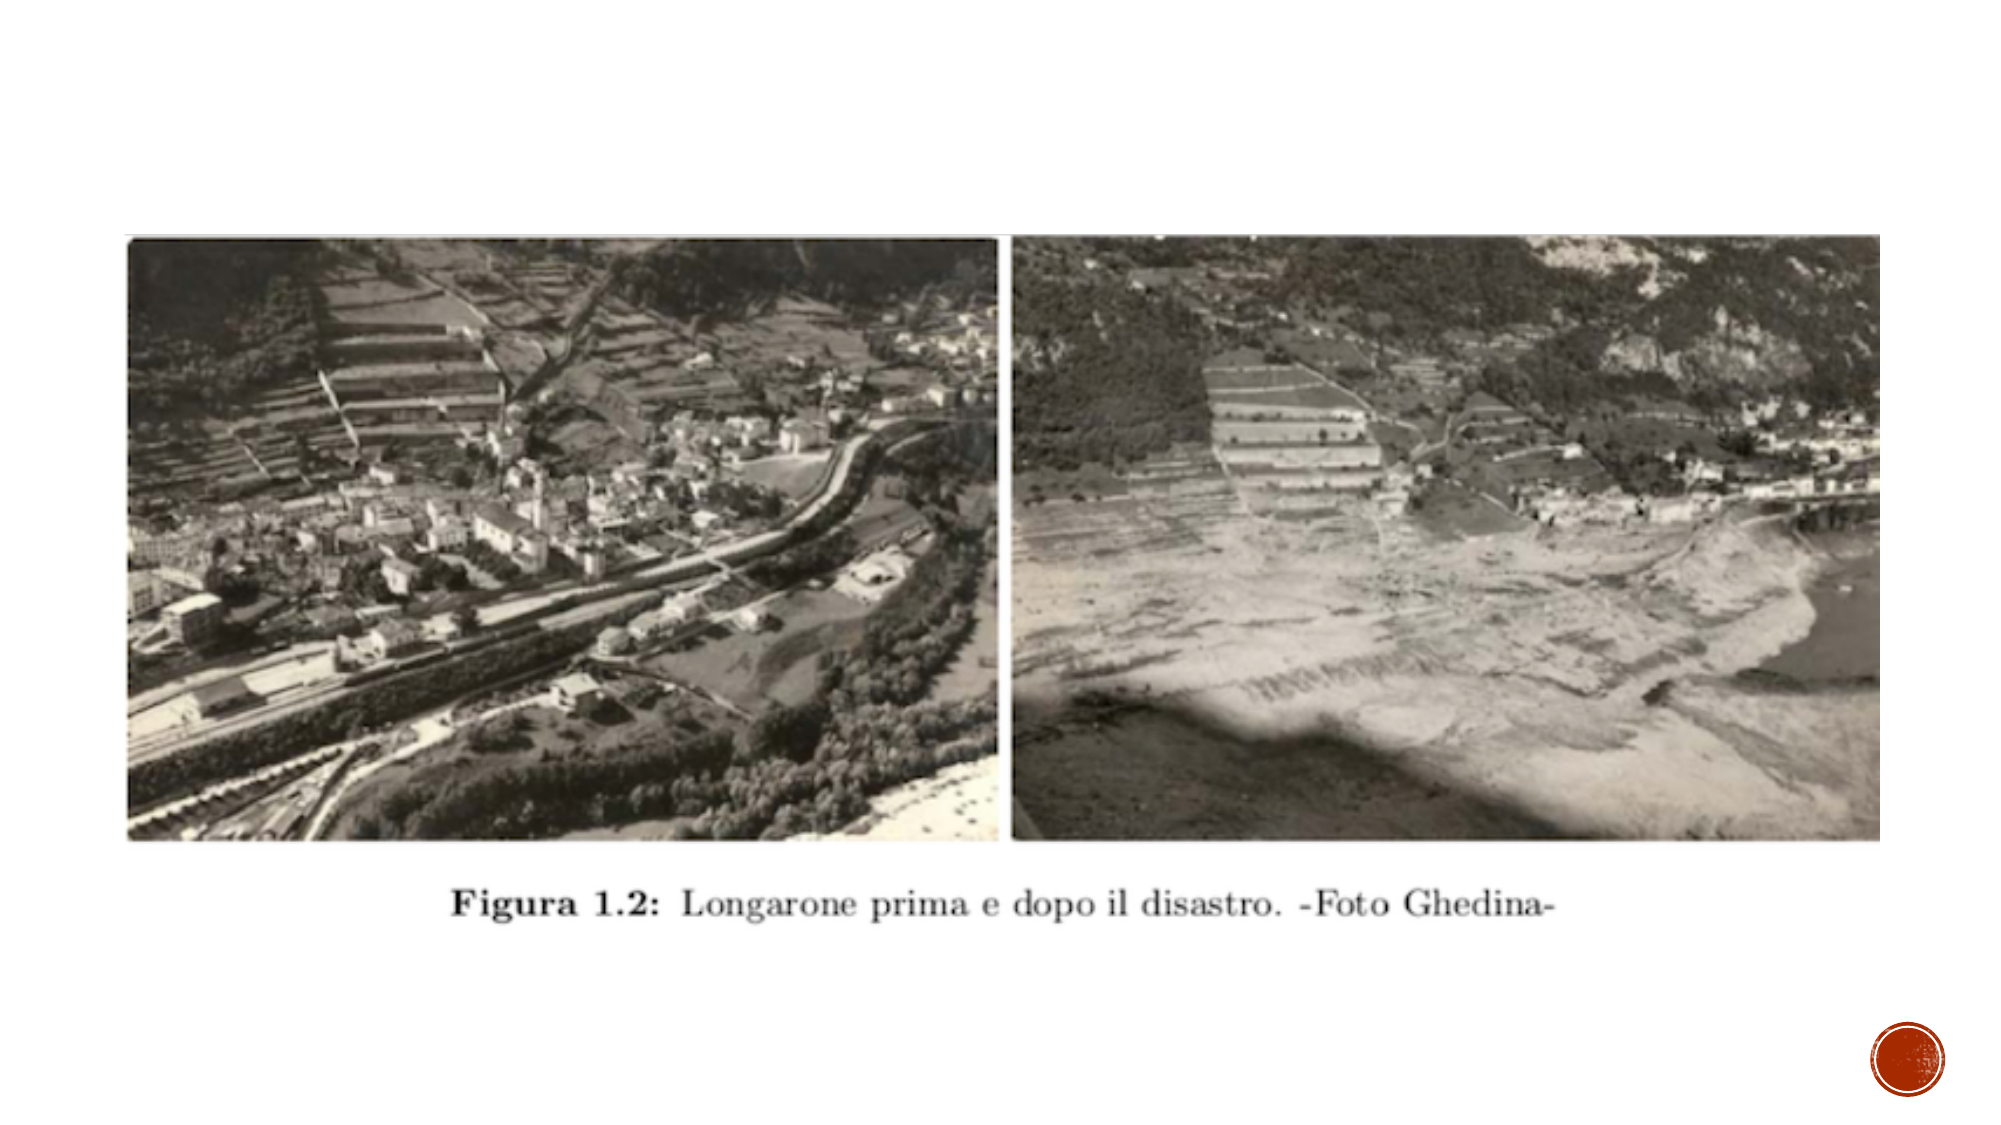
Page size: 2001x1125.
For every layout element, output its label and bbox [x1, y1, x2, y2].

list [125, 234, 1878, 928]
